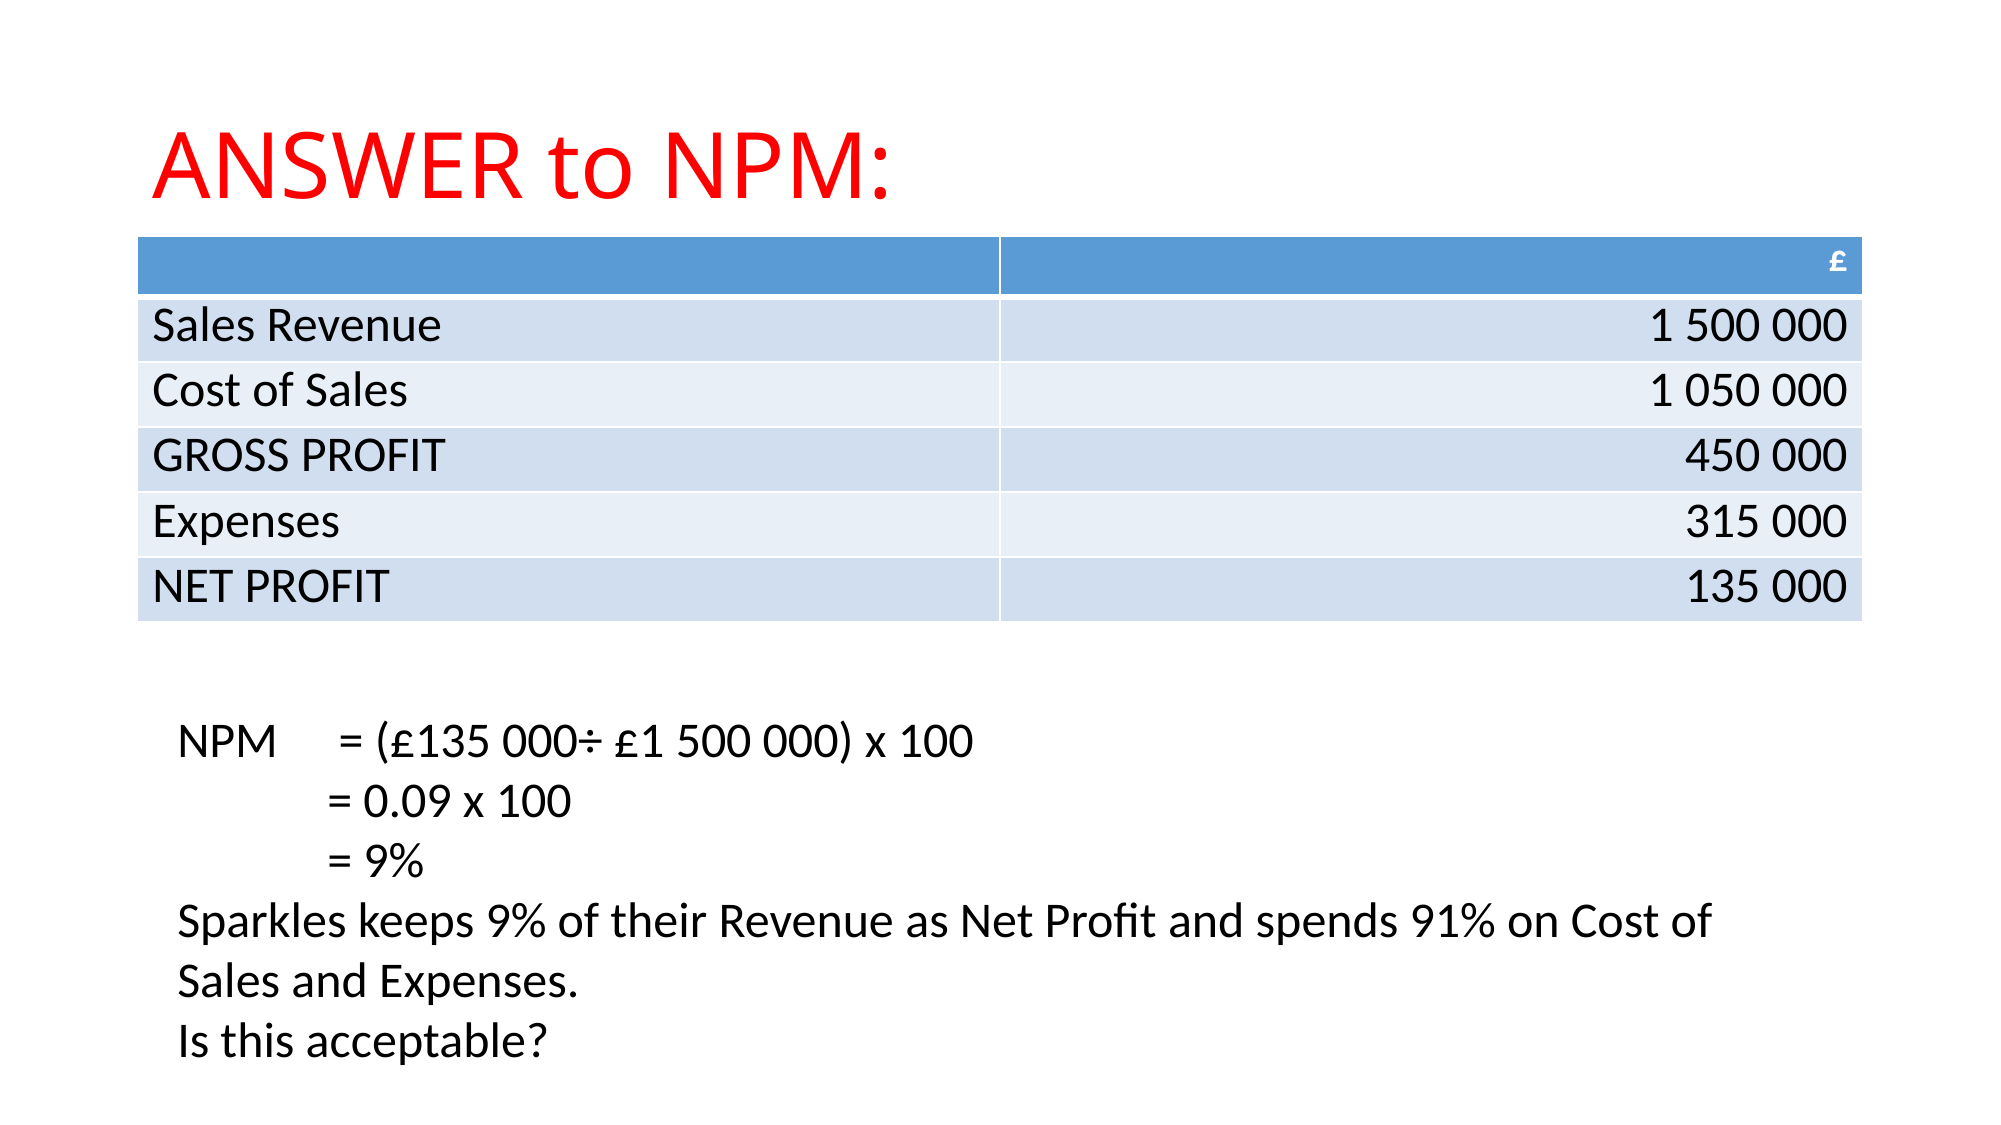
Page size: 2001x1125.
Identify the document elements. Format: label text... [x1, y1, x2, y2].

table_cell 315 000 [1001, 493, 1862, 556]
table_cell 450 000 [1001, 428, 1862, 491]
table_cell Sales Revenue [138, 300, 999, 361]
table_cell 1 050 000 [1001, 363, 1862, 426]
table_cell GROSS PROFIT [138, 428, 999, 491]
table_header £ [1001, 237, 1862, 294]
table_cell NET PROFIT [138, 558, 999, 621]
table_cell Cost of Sales [138, 363, 999, 426]
table_cell Expenses [138, 493, 999, 556]
table_cell 1 500 000 [1001, 300, 1862, 361]
text_box NPM = (£135 000÷ £1 500 000) x 100 = 0.09 x 100 = 9% Sparkles keeps 9% of their Revenue as Net Profit and spends 91% on Cost of Sales and Expenses. Is this acceptable? [162, 700, 1838, 1075]
table_header [138, 237, 999, 294]
table_cell 135 000 [1001, 558, 1862, 621]
title ANSWER to NPM: [137, 59, 1863, 235]
